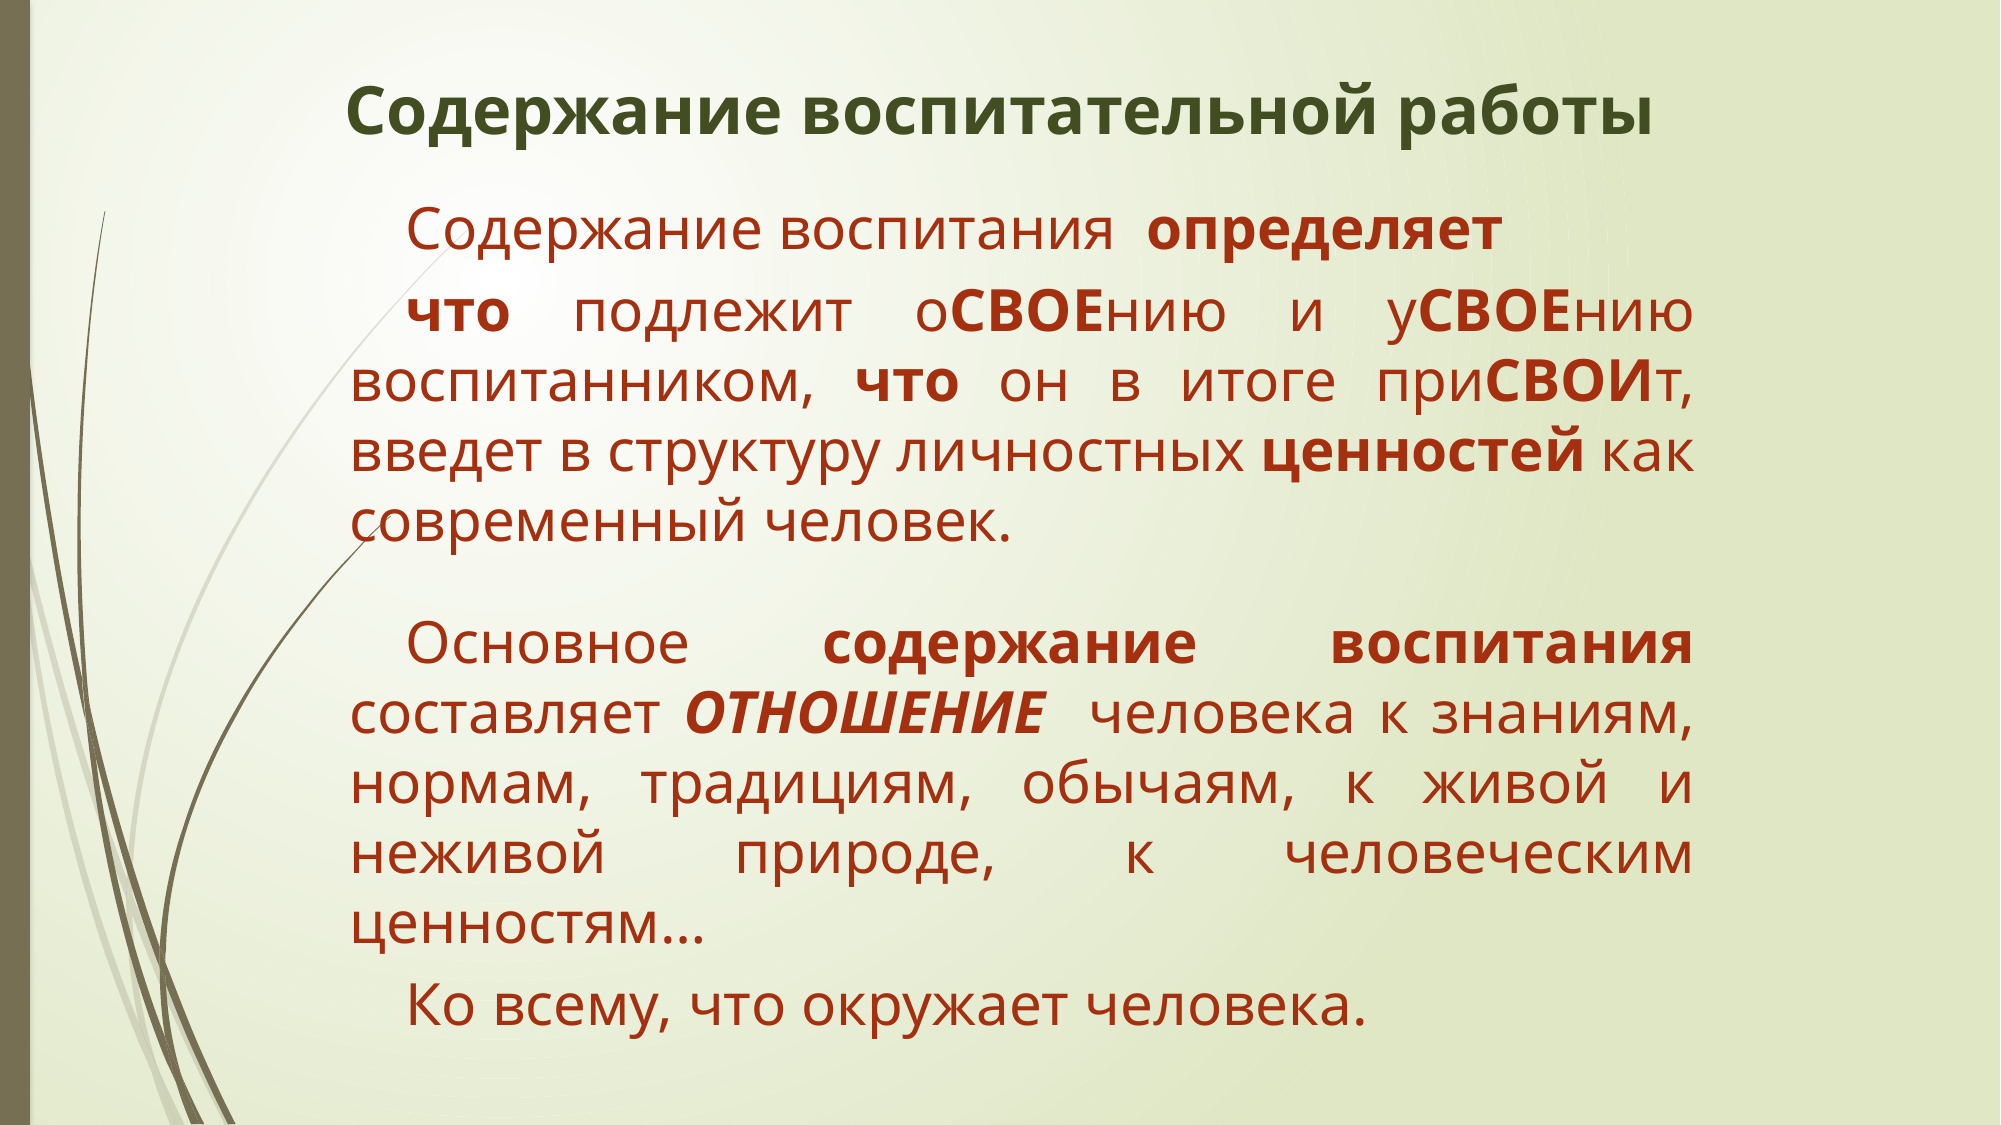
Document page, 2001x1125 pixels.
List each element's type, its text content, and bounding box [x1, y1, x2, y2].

title Содержание воспитательной работы [324, 54, 1675, 161]
list Содержание воспитания определяет что подлежит оСВОЕнию и уСВОЕнию воспитанником, что он в итоге приСВОИт, введет в структуру личностных ценностей как современный человек. Основное содержание воспитания составляет ОТНОШЕНИЕ человека к знаниям, нормам, традициям, обычаям, к живой и неживой природе, к человеческим ценностям… Ко всему, что окружает человека. [278, 183, 1711, 1083]
